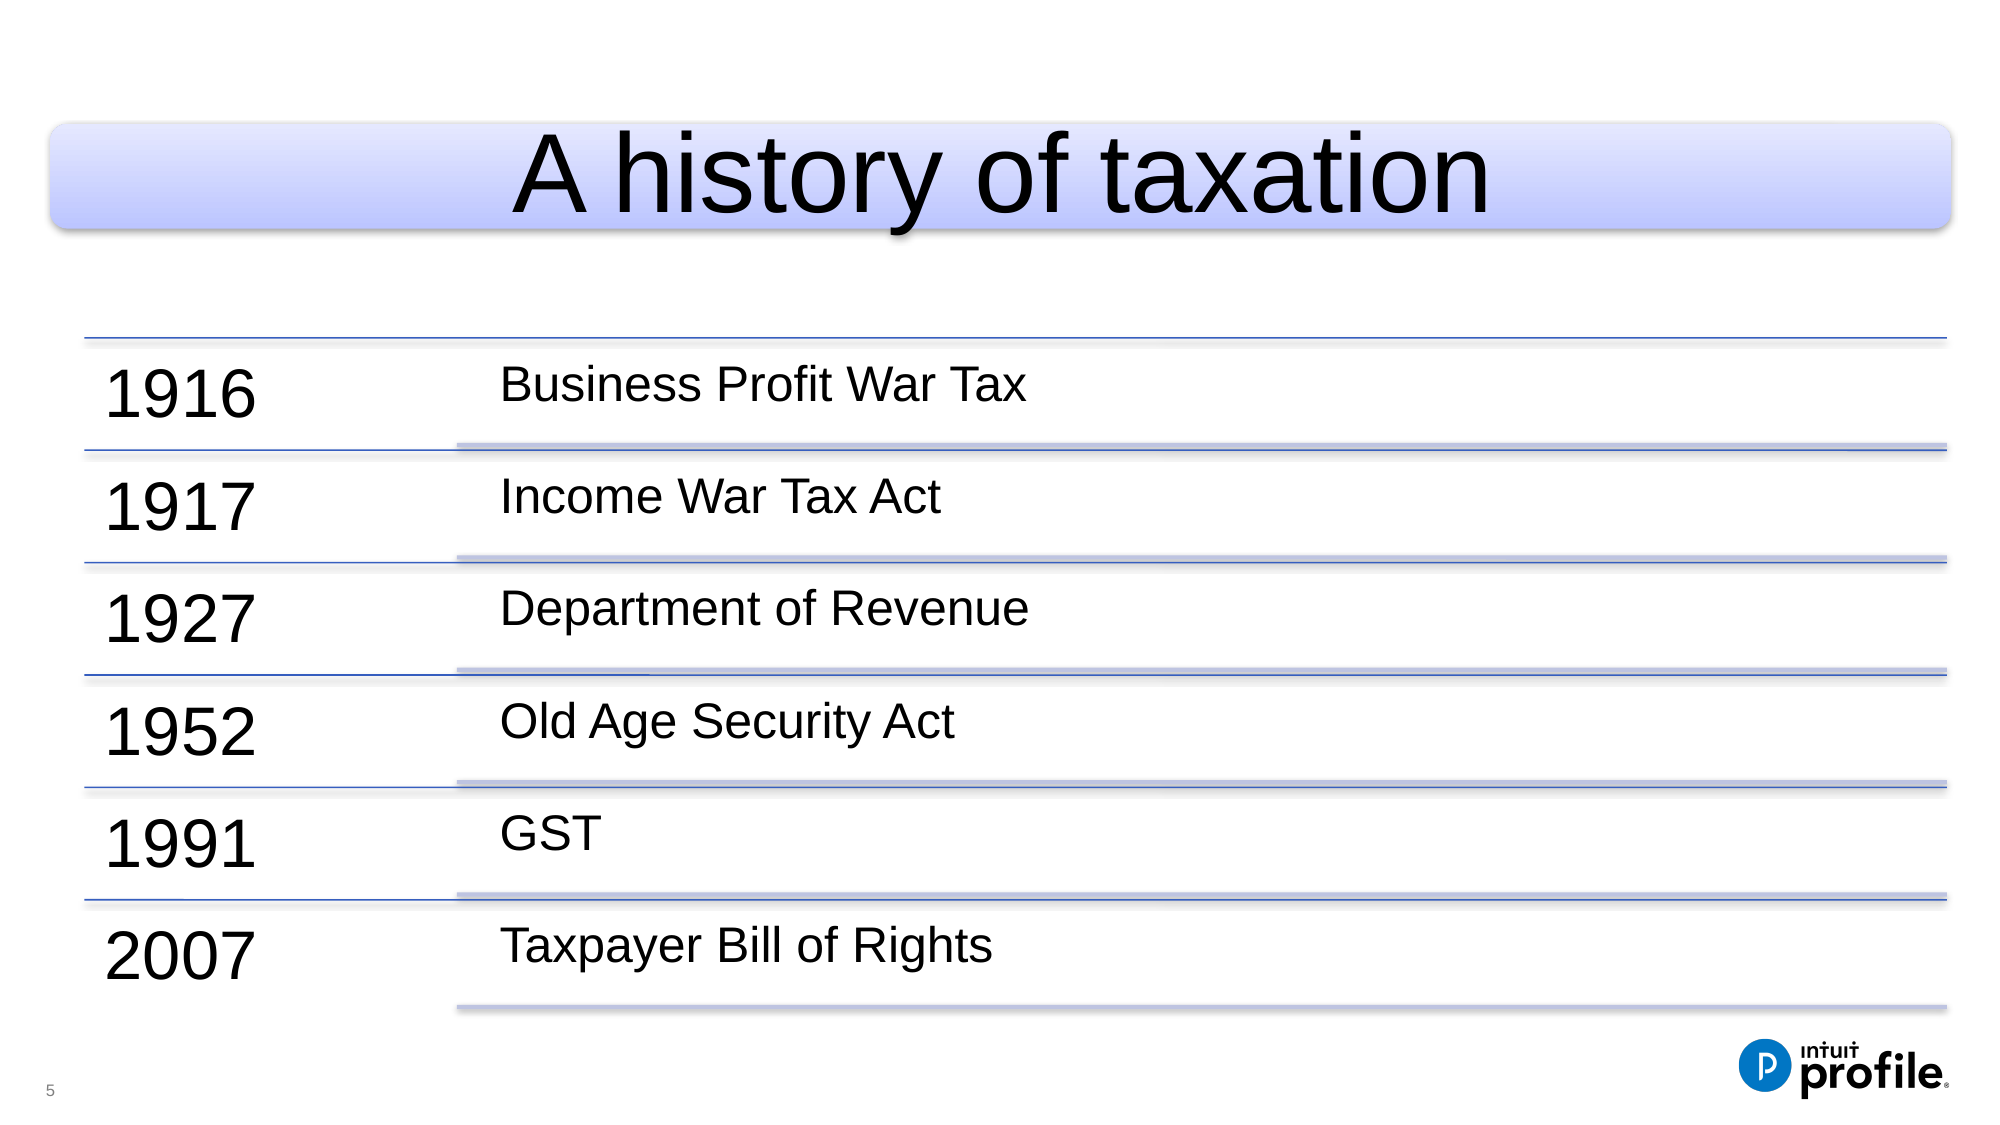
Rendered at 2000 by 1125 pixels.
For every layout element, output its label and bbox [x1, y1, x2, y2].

picture [1712, 1012, 1967, 1125]
text_box [84, 337, 1947, 1013]
text_box [47, 37, 1952, 267]
